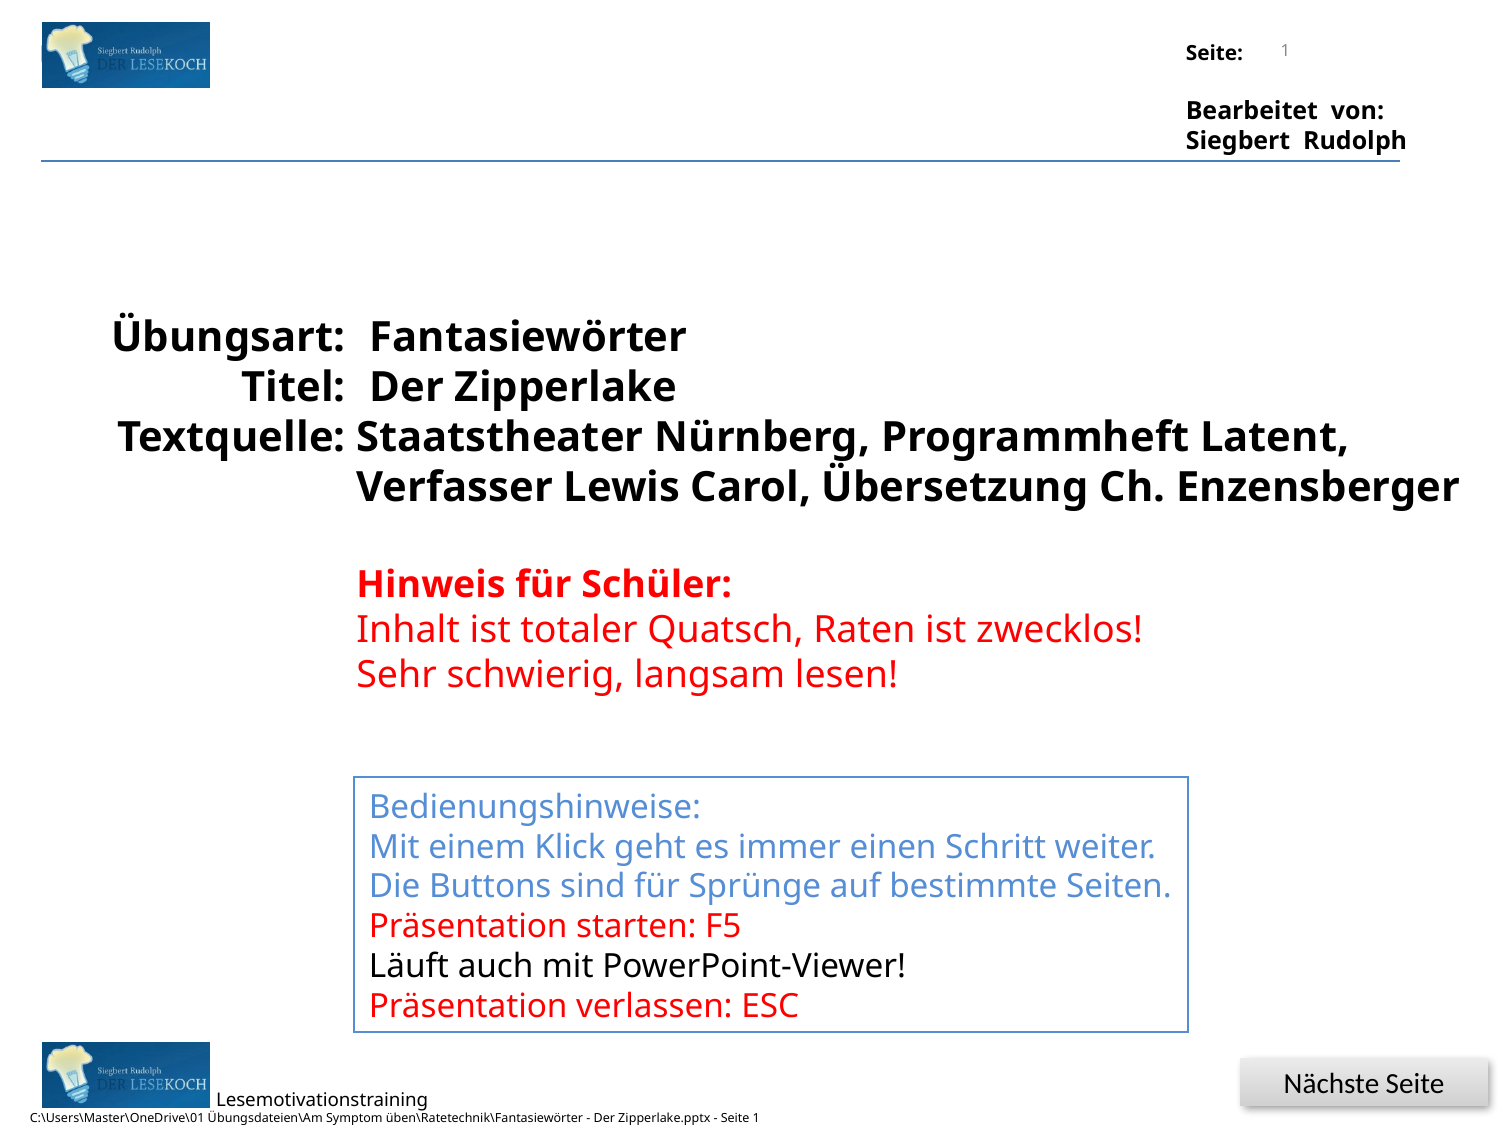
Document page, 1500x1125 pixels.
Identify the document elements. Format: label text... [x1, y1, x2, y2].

slide_number 1 [955, 21, 1306, 82]
text_box Bedienungshinweise: Mit einem Klick geht es immer einen Schritt weiter. Die Buttons sind für Sprünge auf bestimmte Seiten. Präsentation starten: F5 Läuft auch mit PowerPoint-Viewer! Präsentation verlassen: ESC [354, 777, 1189, 1032]
text_box Übungsart: Titel: Textquelle: [96, 302, 354, 468]
picture [42, 22, 210, 89]
text_box Titel: Quelle: [42, 35, 219, 151]
text_box C:\Users\Master\OneDrive\01 Übungsdateien\Am Symptom üben\Ratetechnik\Fantasiewörter - Der Zipperlake.pptx - Seite 1 [15, 1102, 775, 1125]
text_box Fantasiewörter Der Zipperlake [354, 302, 703, 402]
text_box Staatstheater Nürnberg, Programmheft Latent, Verfasser Lewis Carol, Übersetzung Ch. Enzensberger Hinweis für Schüler: Inhalt ist totaler Quatsch, Raten ist zwecklos! Sehr schwierig, langsam lesen! [341, 402, 1476, 703]
picture [42, 1042, 210, 1102]
text_box Nächste Seite [1239, 1057, 1489, 1106]
